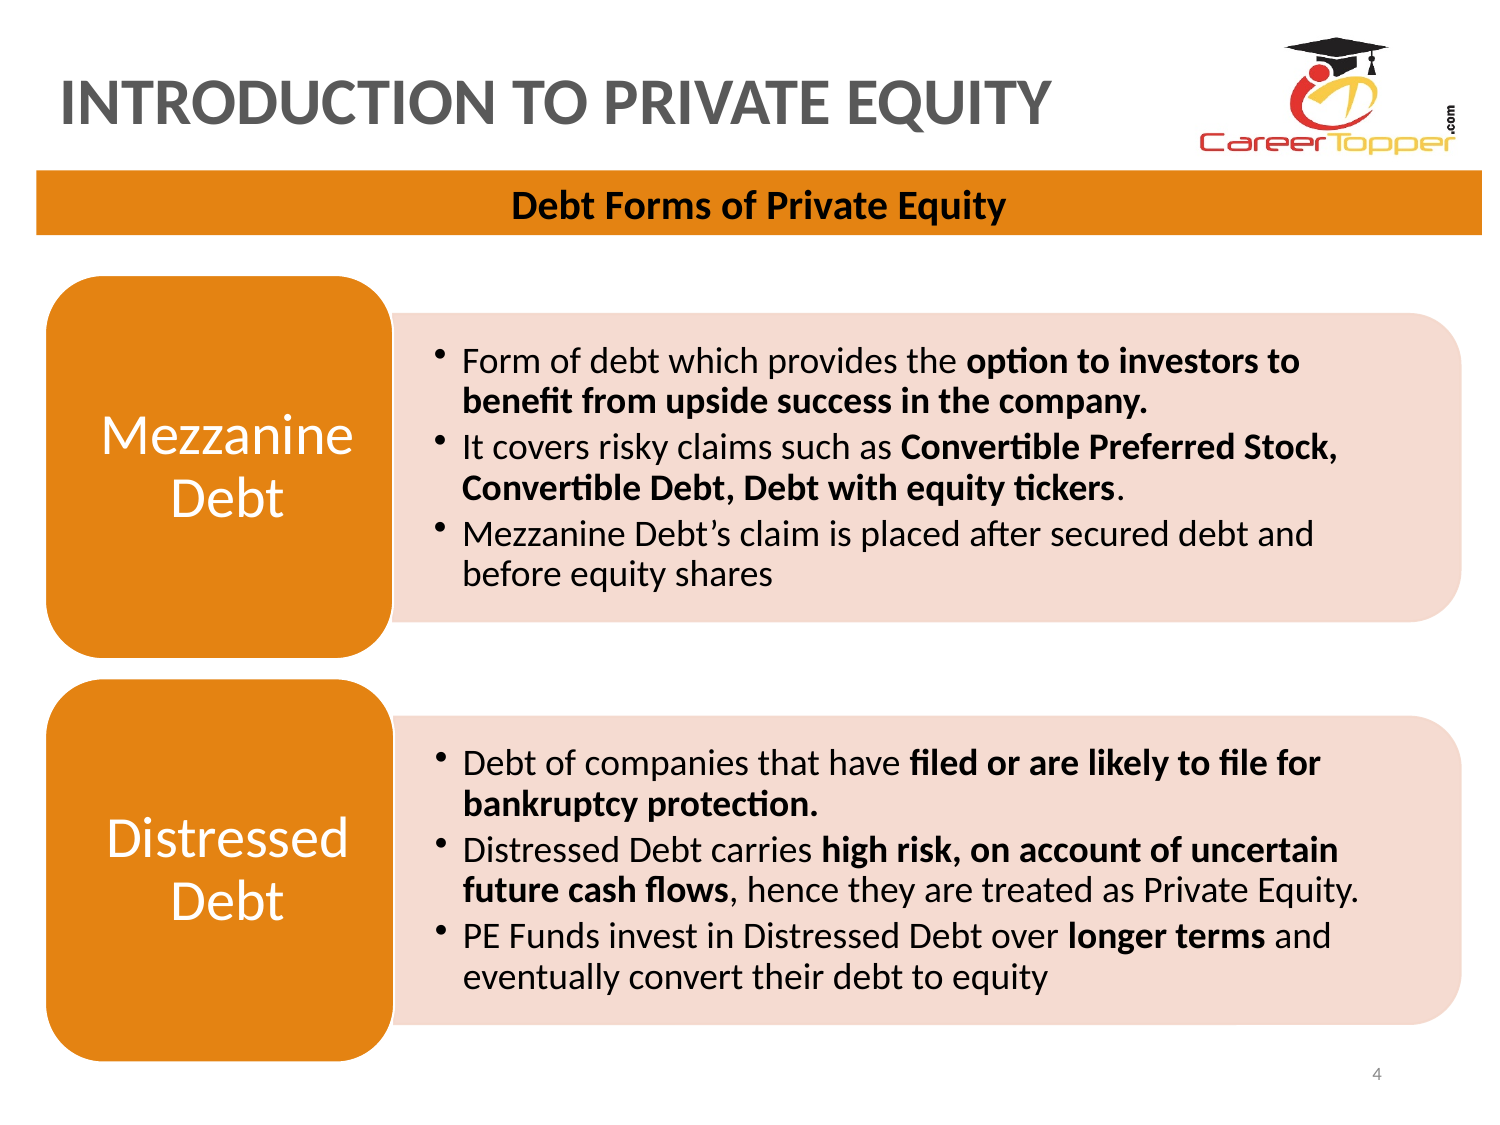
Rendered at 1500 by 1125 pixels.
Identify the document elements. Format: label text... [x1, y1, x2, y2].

title INTRODUCTION TO PRIVATE EQUITY [44, 37, 1184, 168]
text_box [44, 274, 1461, 1063]
text_box Debt Forms of Private Equity [36, 170, 1482, 236]
slide_number 4 [1059, 1063, 1397, 1103]
picture [1184, 24, 1477, 168]
